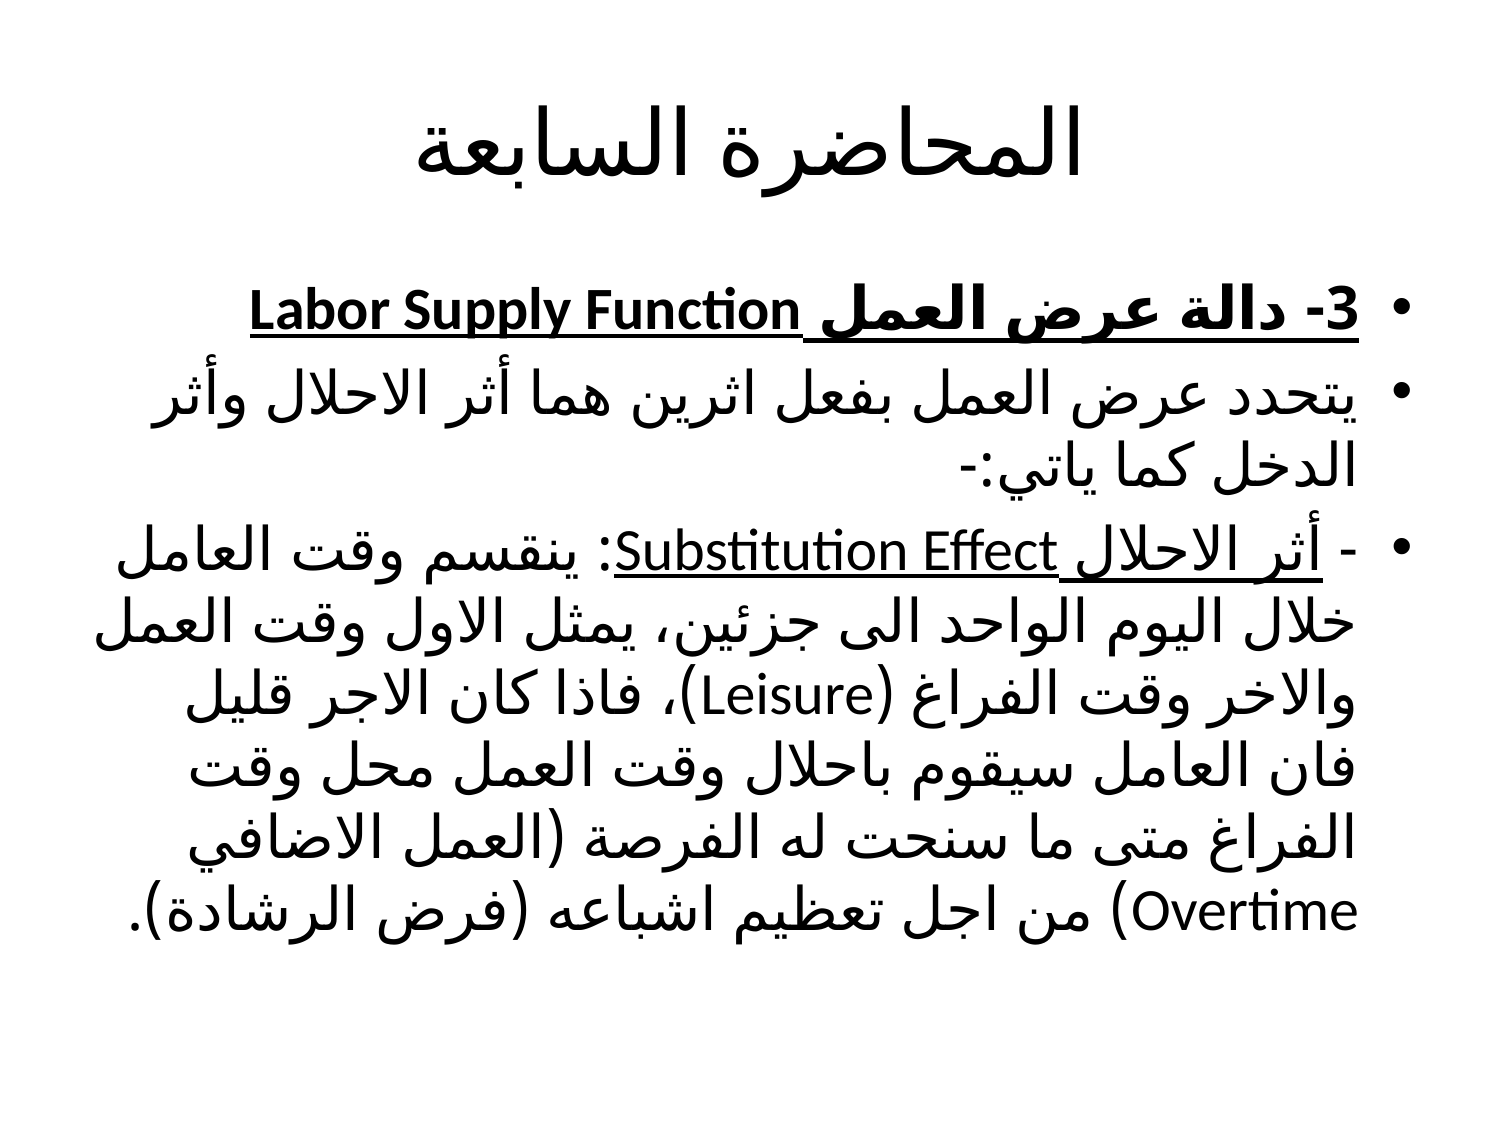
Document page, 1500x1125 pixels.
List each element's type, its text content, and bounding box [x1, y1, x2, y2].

list 3- دالة عرض العمل Labor Supply Function يتحدد عرض العمل بفعل اثرين هما أثر الاحلال وأثر الدخل كما ياتي:- - أثر الاحلال Substitution Effect: ينقسم وقت العامل خلال اليوم الواحد الى جزئين، يمثل الاول وقت العمل والاخر وقت الفراغ (Leisure)، فاذا كان الاجر قليل فان العامل سيقوم باحلال وقت العمل محل وقت الفراغ متى ما سنحت له الفرصة (العمل الاضافي Overtime) من اجل تعظيم اشباعه (فرض الرشادة). [75, 262, 1425, 1005]
title المحاضرة السابعة [75, 45, 1425, 233]
